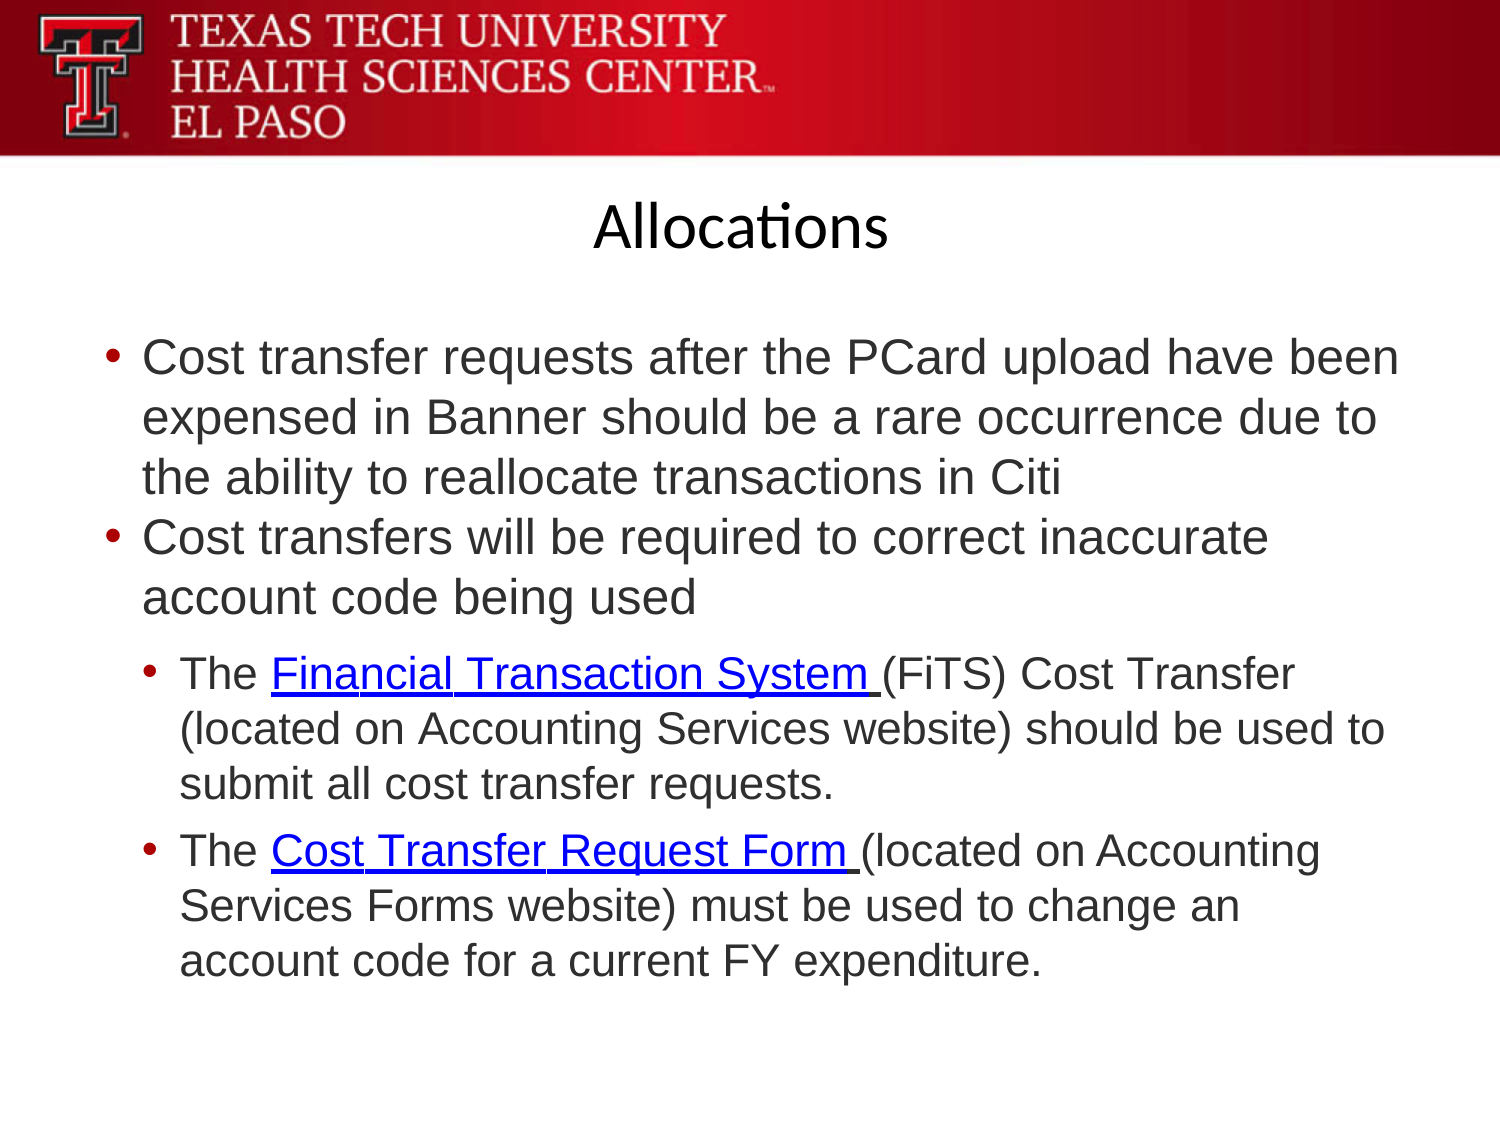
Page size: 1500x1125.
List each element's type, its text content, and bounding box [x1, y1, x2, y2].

picture [0, 0, 1500, 1125]
text_box Cost transfer requests after the PCard upload have been expensed in Banner should be a rare occurrence due to the ability to reallocate transactions in Citi Cost transfers will be required to correct inaccurate account code being used The Financial Transaction System (FiTS) Cost Transfer (located on Accounting Services website) should be used to submit all cost transfer requests. The Cost Transfer Request Form (located on Accounting Services Forms website) must be used to change an account code for a current FY expenditure. [87, 317, 1451, 994]
text_box Allocations [578, 174, 905, 270]
